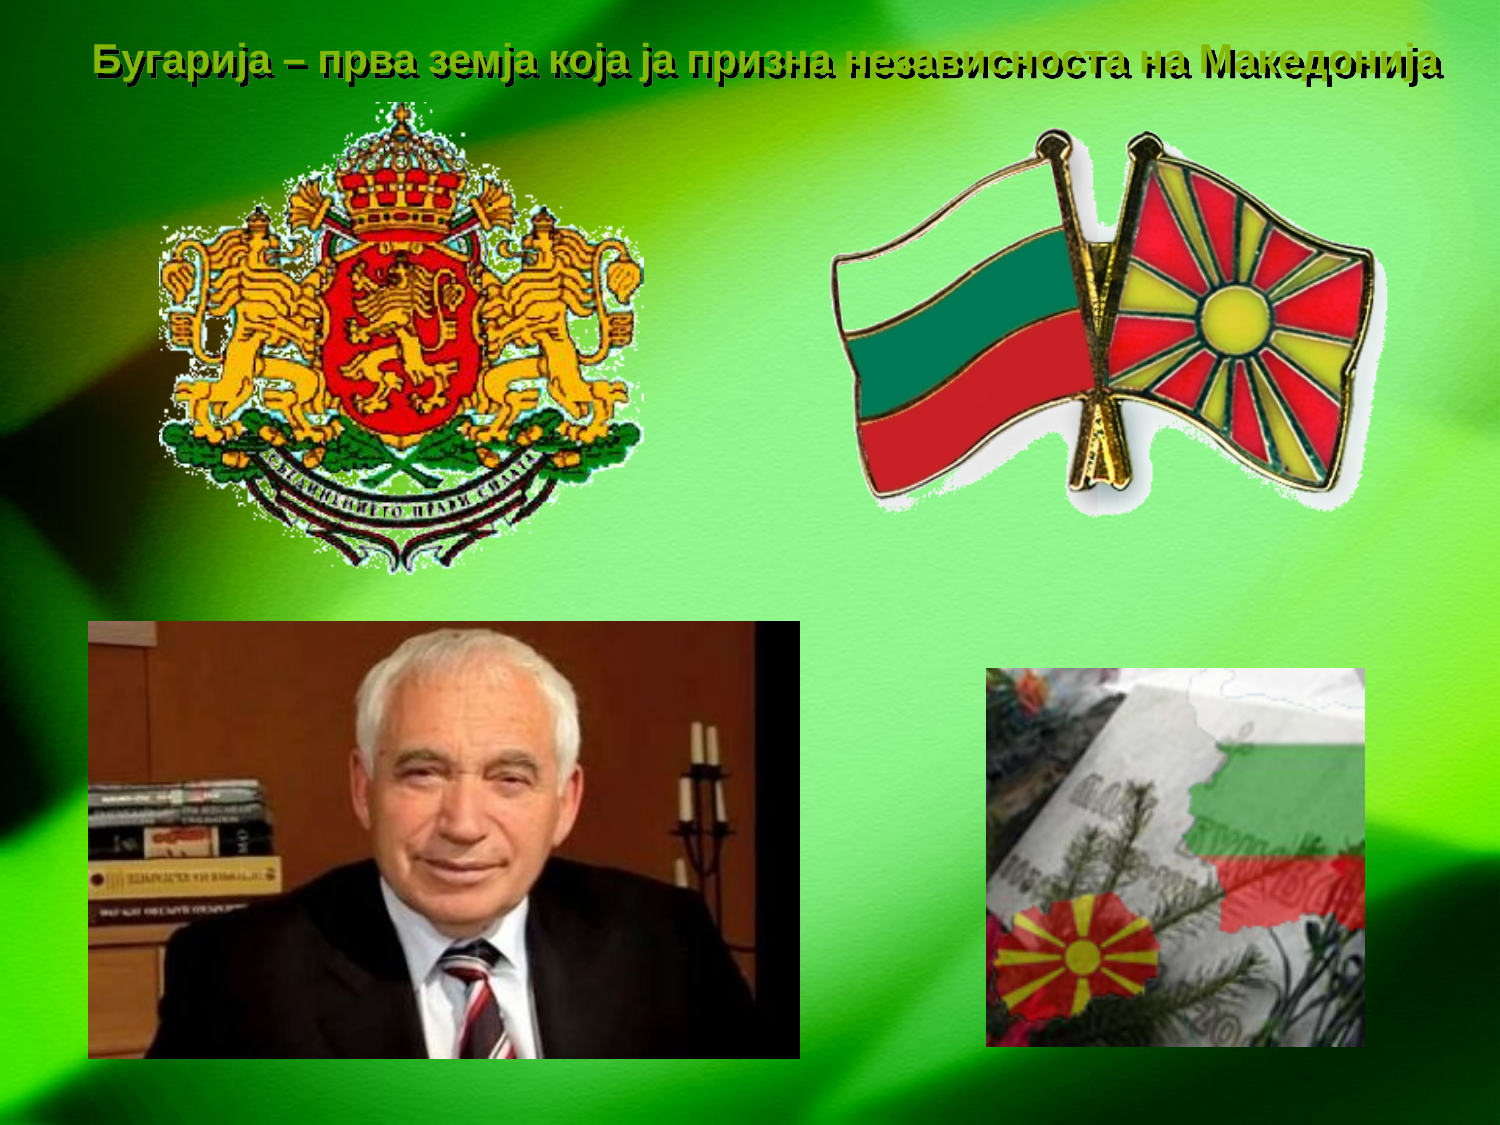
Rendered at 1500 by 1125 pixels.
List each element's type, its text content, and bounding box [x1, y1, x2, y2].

picture [0, 0, 1500, 1125]
text_box Бугарија – прва земја која ја призна независноста на Македонија [76, 24, 1455, 90]
